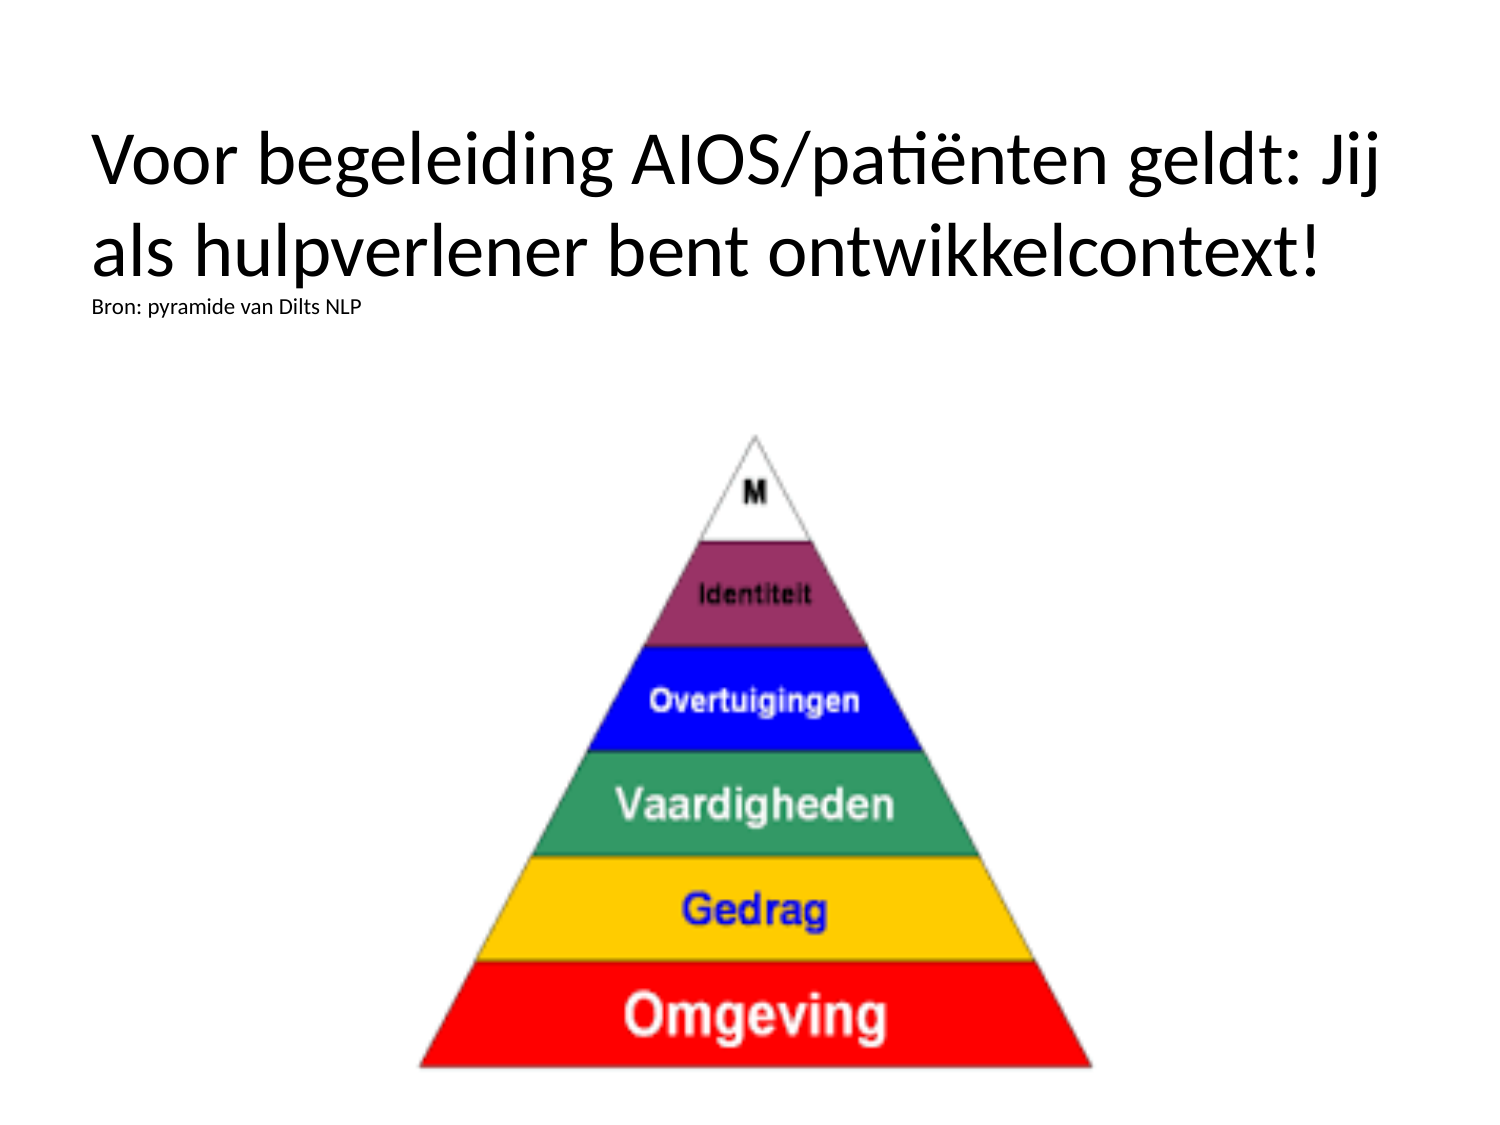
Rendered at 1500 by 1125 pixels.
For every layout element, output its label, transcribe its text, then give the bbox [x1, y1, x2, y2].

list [383, 385, 1129, 1118]
title Voor begeleiding AIOS/patiënten geldt: Jij als hulpverlener bent ontwikkelcontext! Bron: pyramide van Dilts NLP [76, 78, 1436, 349]
